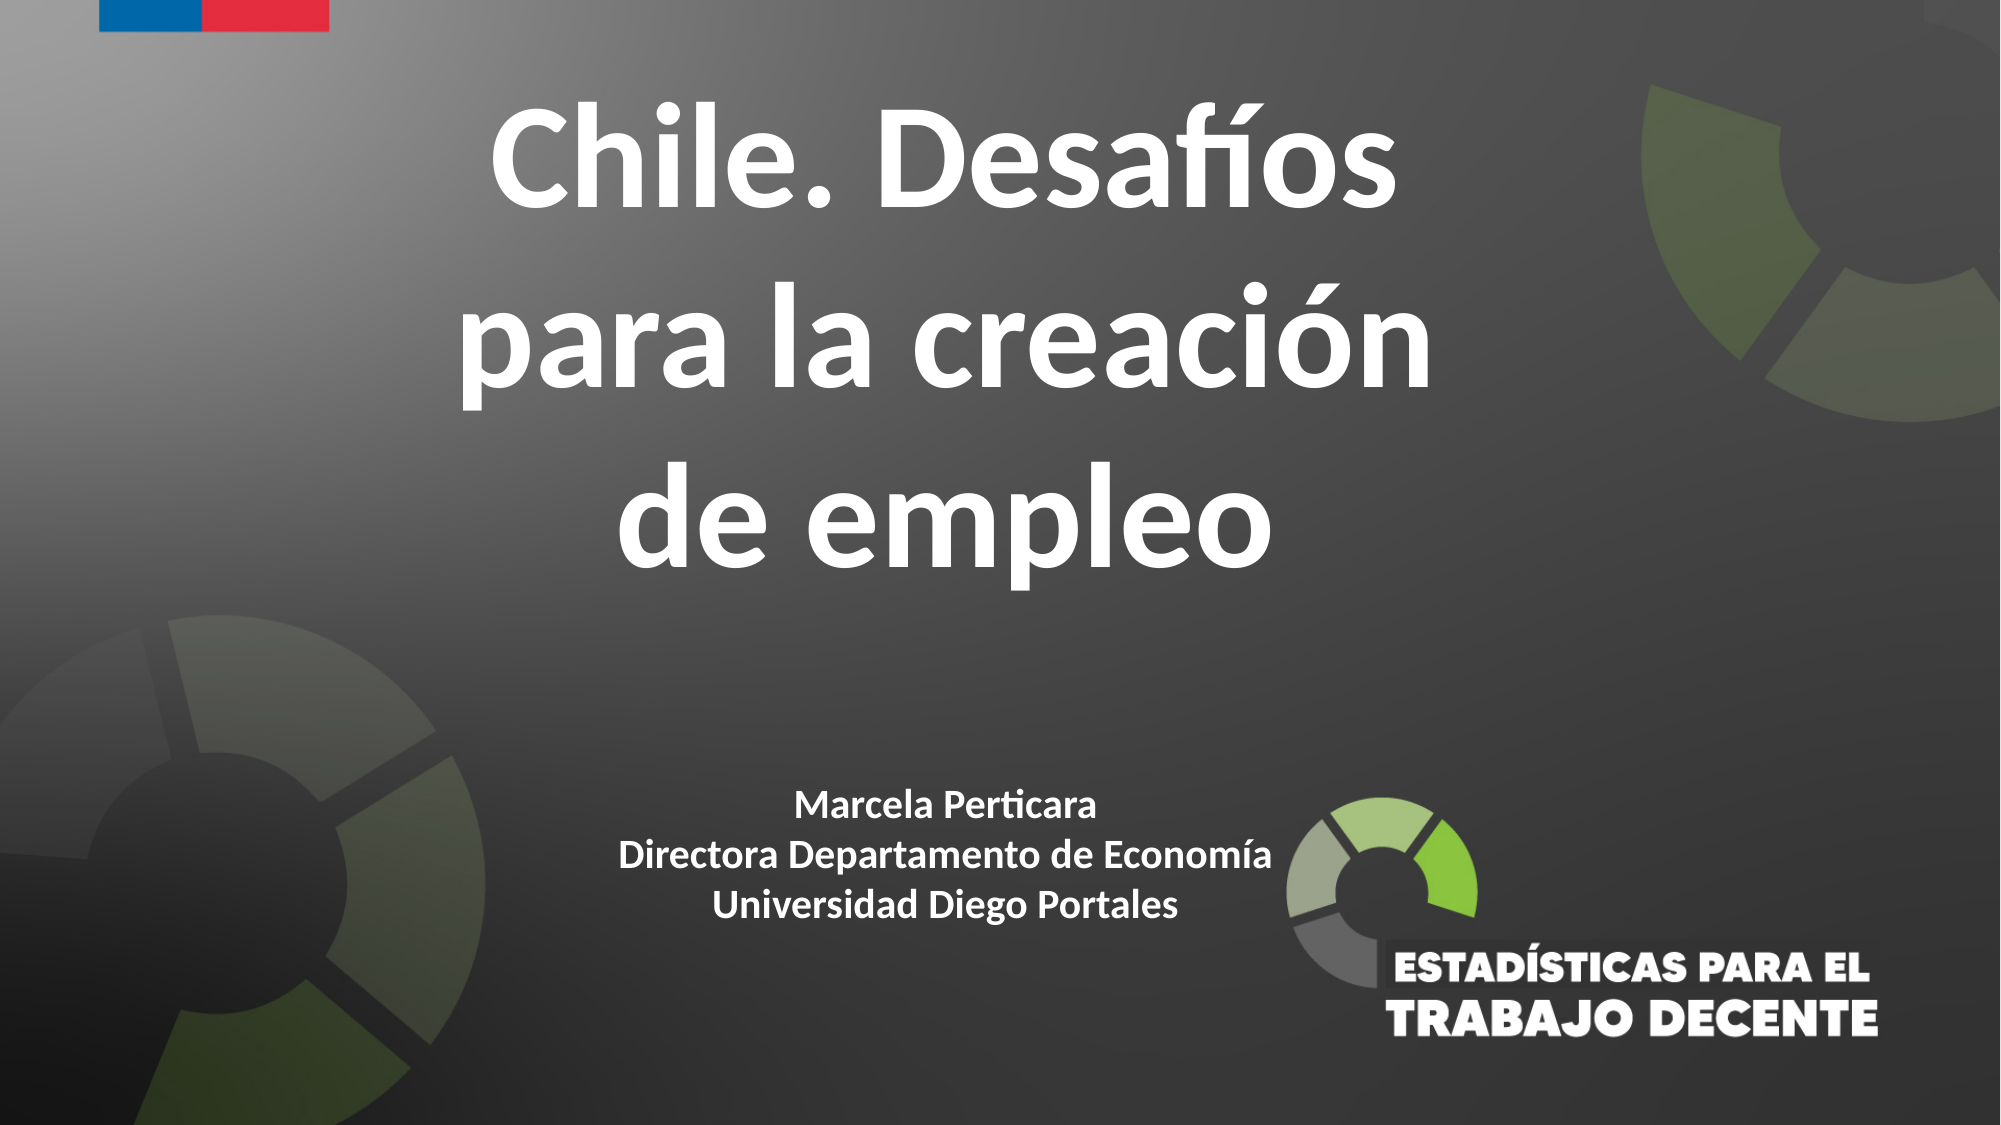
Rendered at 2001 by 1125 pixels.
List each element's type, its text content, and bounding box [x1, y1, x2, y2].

text_box Chile. Desafíos para la creación de empleo Marcela Perticara Directora Departamento de Economía Universidad Diego Portales [358, 49, 1533, 935]
picture [0, 0, 2001, 1125]
